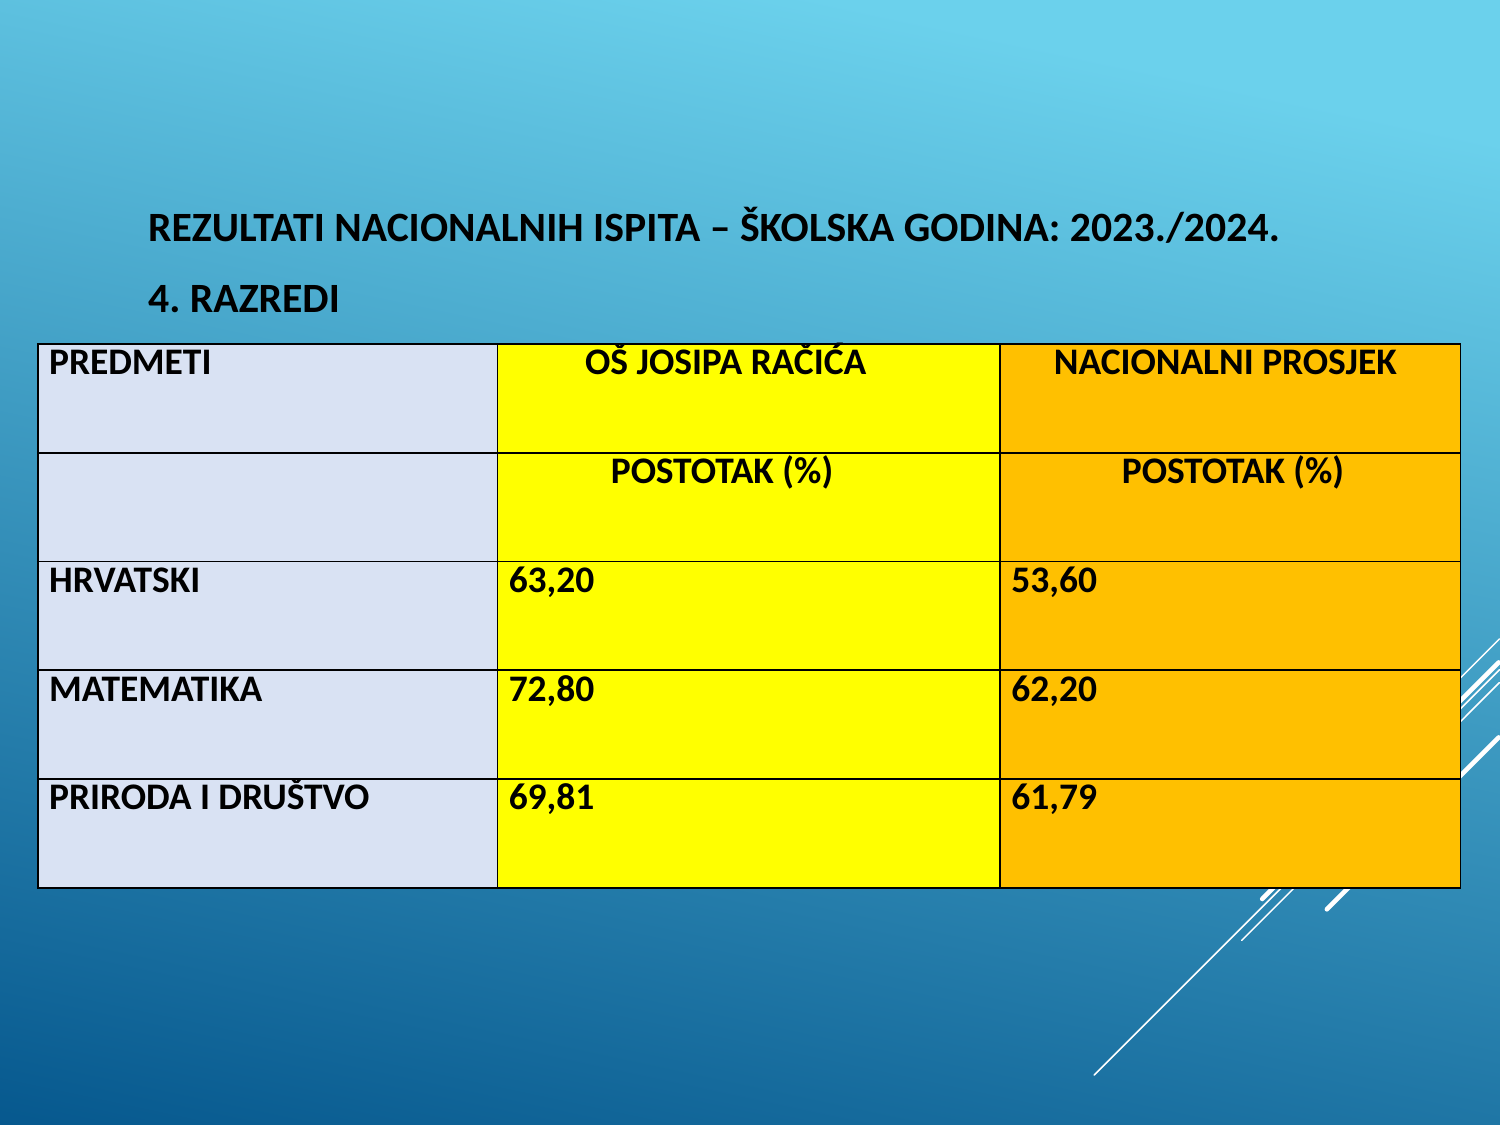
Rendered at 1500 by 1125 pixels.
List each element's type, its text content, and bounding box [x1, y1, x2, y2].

table_header PREDMETI [39, 345, 497, 452]
table_header OŠ JOSIPA RAČIĆA [498, 345, 999, 452]
table_cell 63,20 [498, 562, 999, 669]
table_cell PRIRODA I DRUŠTVO [39, 780, 497, 887]
table_cell [39, 454, 497, 561]
table_cell 62,20 [1001, 671, 1460, 778]
table_cell MATEMATIKA [39, 671, 497, 778]
table_cell 61,79 [1001, 780, 1460, 887]
text_box REZULTATI NACIONALNIH ISPITA – ŠKOLSKA GODINA: 2023./2024. 4. RAZREDI [133, 189, 1353, 328]
table_cell HRVATSKI [39, 562, 497, 669]
table_cell 53,60 [1001, 562, 1460, 669]
table_cell 72,80 [498, 671, 999, 778]
table_cell POSTOTAK (%) [498, 454, 999, 561]
table_cell POSTOTAK (%) [1001, 454, 1460, 561]
table_cell 69,81 [498, 780, 999, 887]
table_header NACIONALNI PROSJEK [1001, 345, 1460, 452]
